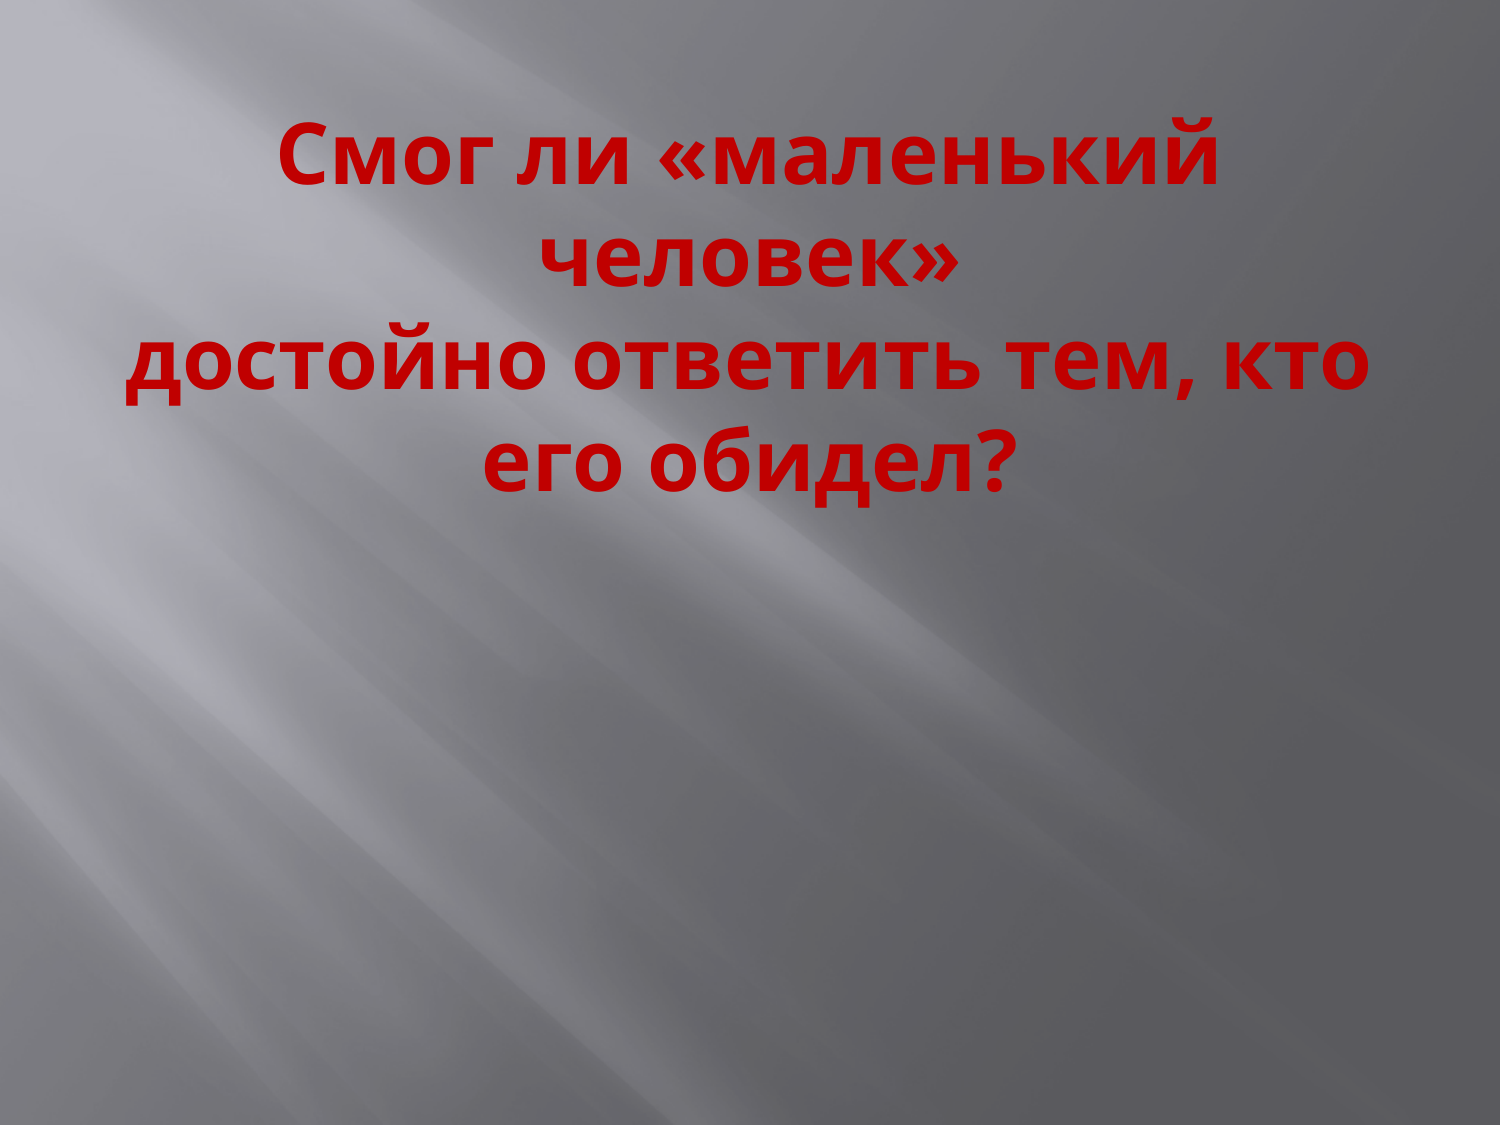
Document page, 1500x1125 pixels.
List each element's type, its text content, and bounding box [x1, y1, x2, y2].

title Смог ли «маленький человек» достойно ответить тем, кто его обидел? [75, 45, 1425, 563]
